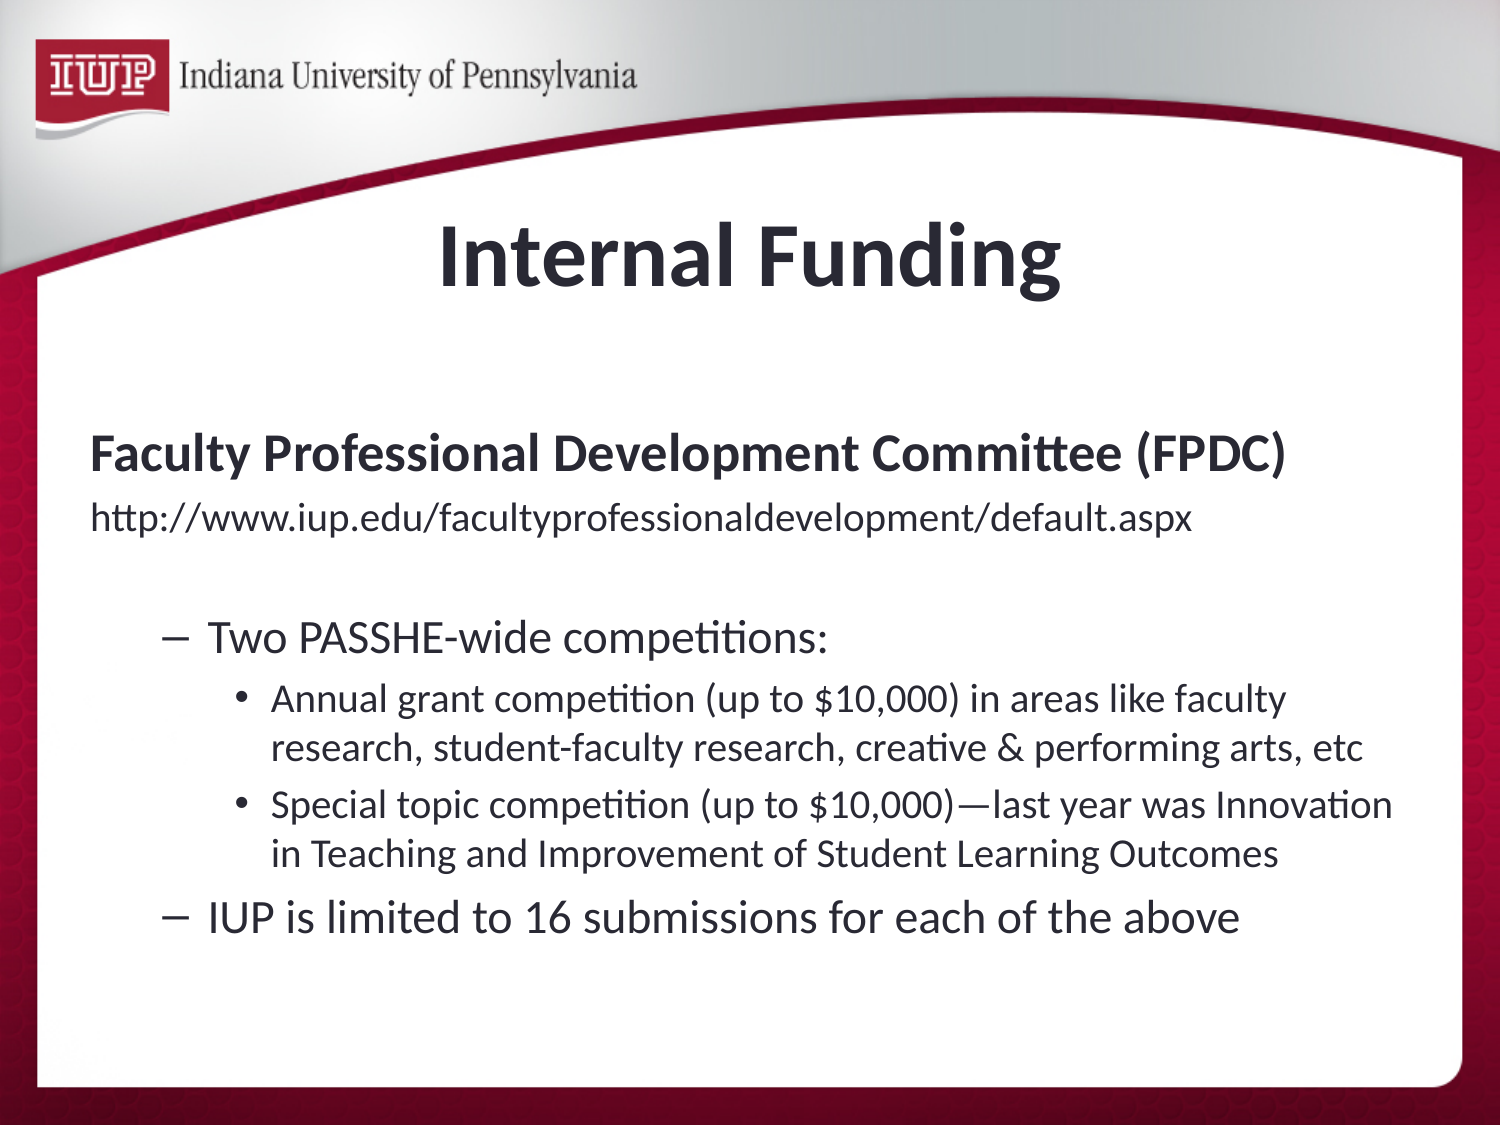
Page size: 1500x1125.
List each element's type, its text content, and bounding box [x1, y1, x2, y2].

title Internal Funding [75, 155, 1425, 344]
list Faculty Professional Development Committee (FPDC) http://www.iup.edu/facultyprofessionaldevelopment/default.aspx Two PASSHE-wide competitions: Annual grant competition (up to $10,000) in areas like faculty research, student-faculty research, creative & performing arts, etc Special topic competition (up to $10,000)—last year was Innovation in Teaching and Improvement of Student Learning Outcomes IUP is limited to 16 submissions for each of the above [75, 408, 1425, 1005]
picture [0, 0, 1500, 1125]
